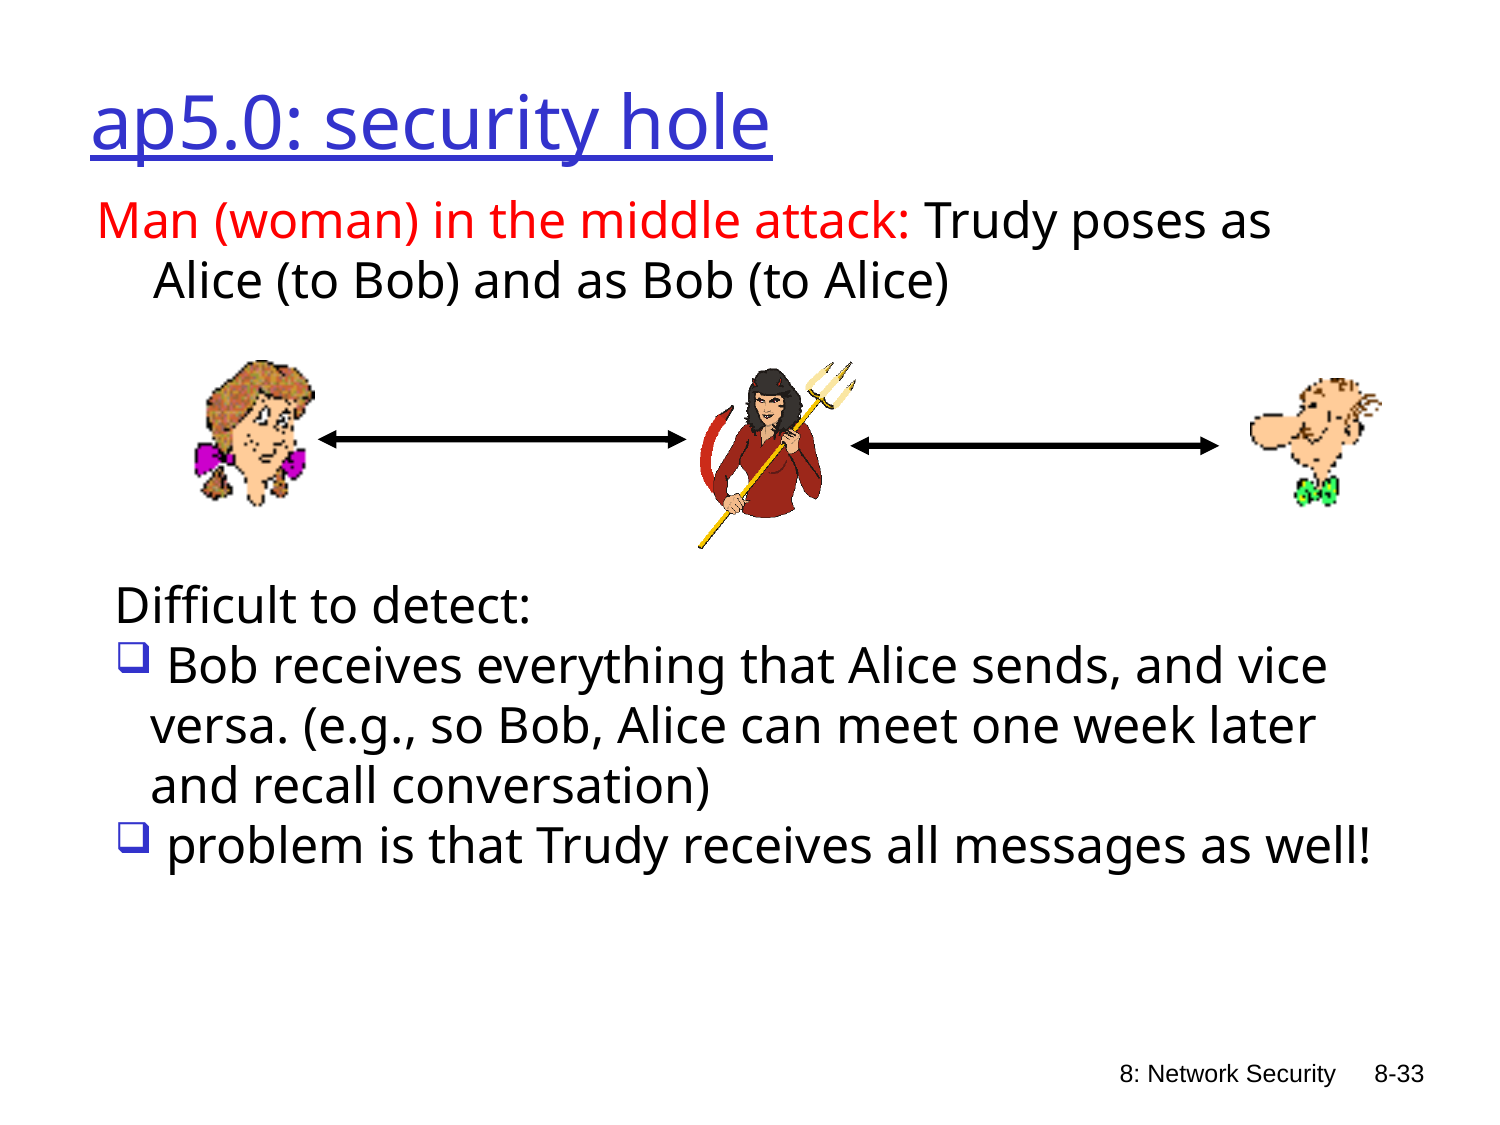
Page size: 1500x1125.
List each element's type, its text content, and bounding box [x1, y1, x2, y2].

picture [698, 361, 856, 549]
text_box [859, 439, 1220, 453]
title ap5.0: security hole [75, 41, 863, 198]
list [1250, 378, 1382, 513]
footer 8: Network Security [876, 1049, 1353, 1125]
text_box Difficult to detect: Bob receives everything that Alice sends, and vice versa. (e.g., so Bob, Alice can meet one week later and recall conversation) problem is that Trudy receives all messages as well! [84, 566, 1400, 882]
text_box [318, 433, 687, 446]
list Man (woman) in the middle attack: Trudy poses as Alice (to Bob) and as Bob (to Alice) [81, 181, 1328, 381]
slide_number 8-33 [1320, 1049, 1440, 1099]
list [190, 359, 315, 513]
